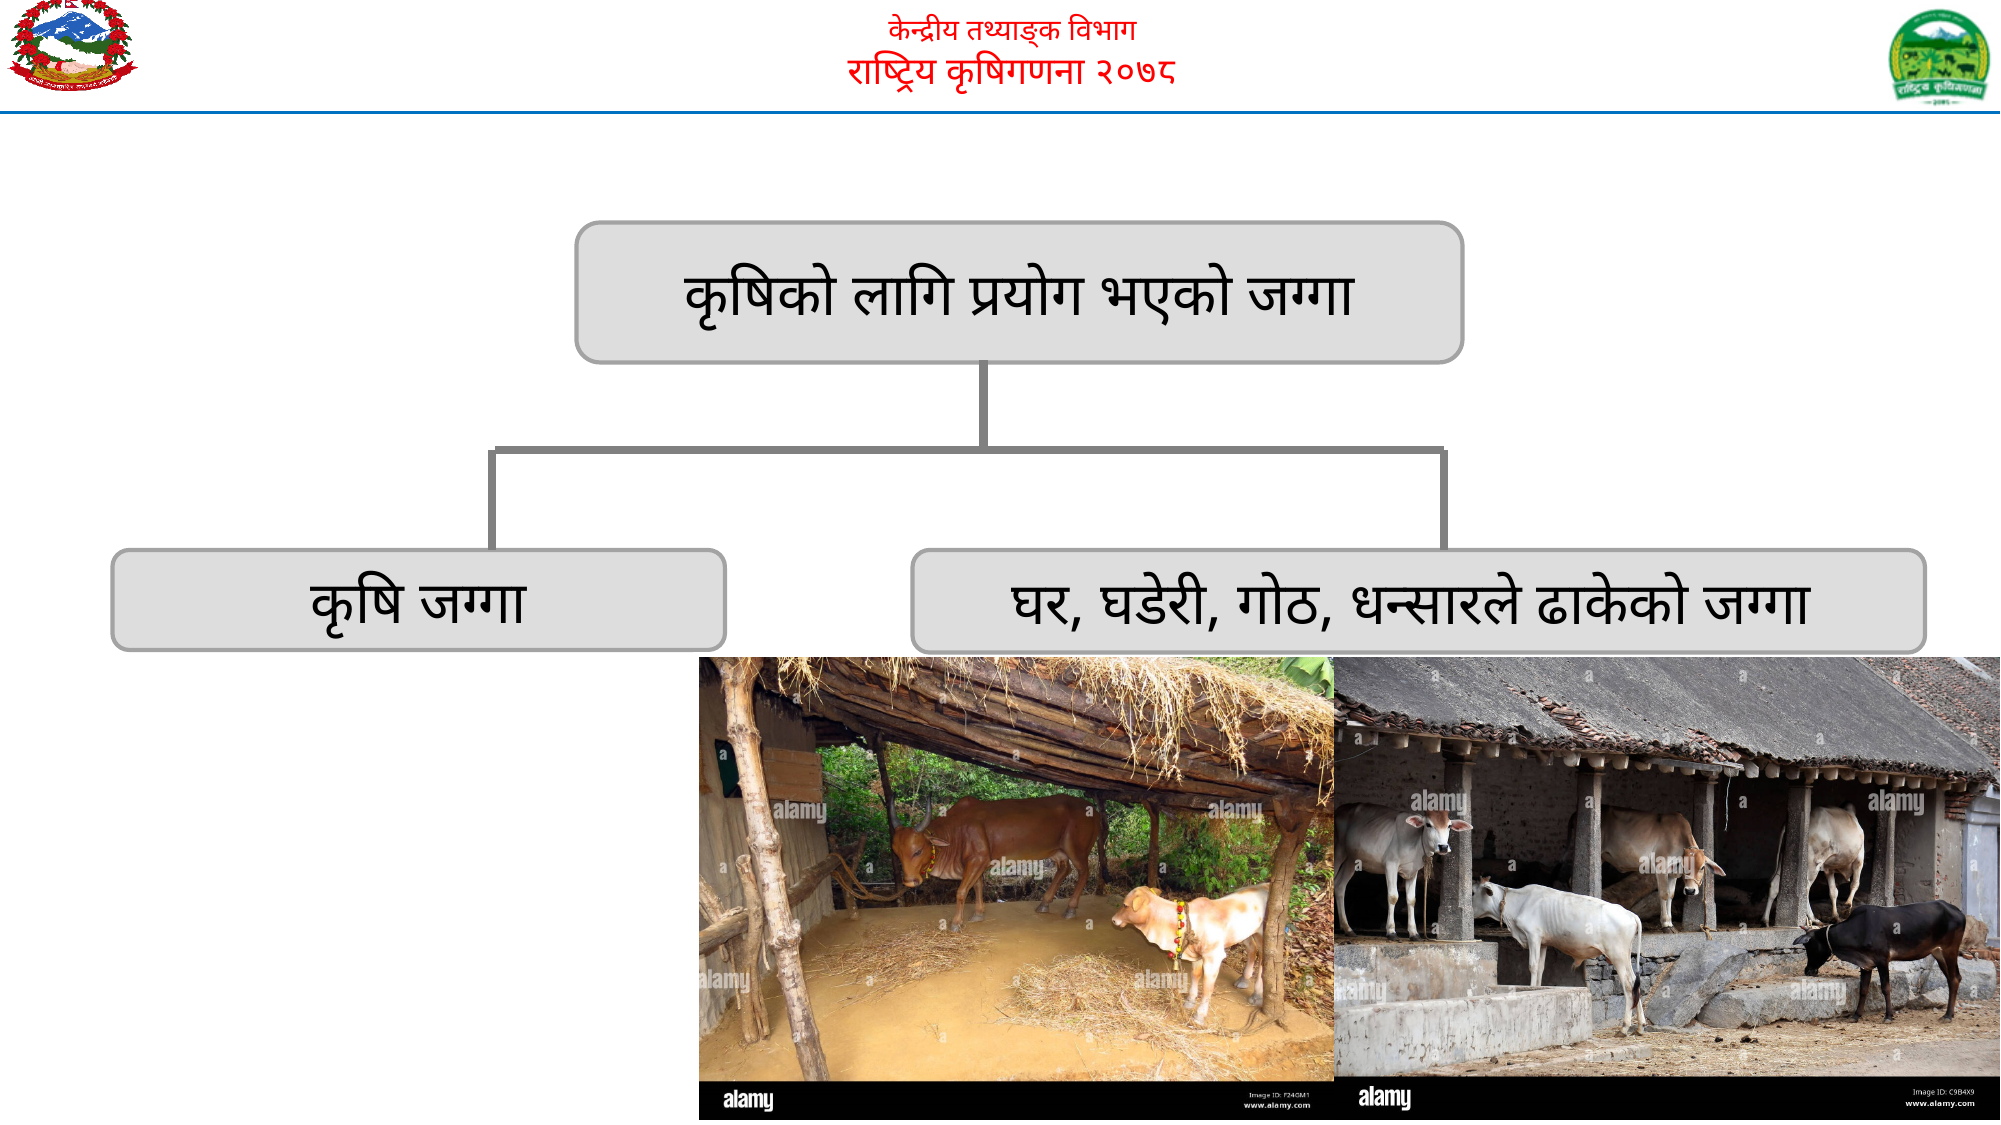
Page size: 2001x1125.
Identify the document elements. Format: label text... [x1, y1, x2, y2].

picture [7, 0, 138, 91]
text_box कृषिको लागि प्रयोग भएको जग्गा [574, 220, 1465, 365]
picture [1887, 4, 1993, 110]
text_box घर, घडेरी, गोठ, धन्सारले ढाकेको जग्गा [910, 547, 1928, 655]
picture [699, 657, 2000, 1121]
text_box कृषि जग्गा [110, 547, 728, 653]
